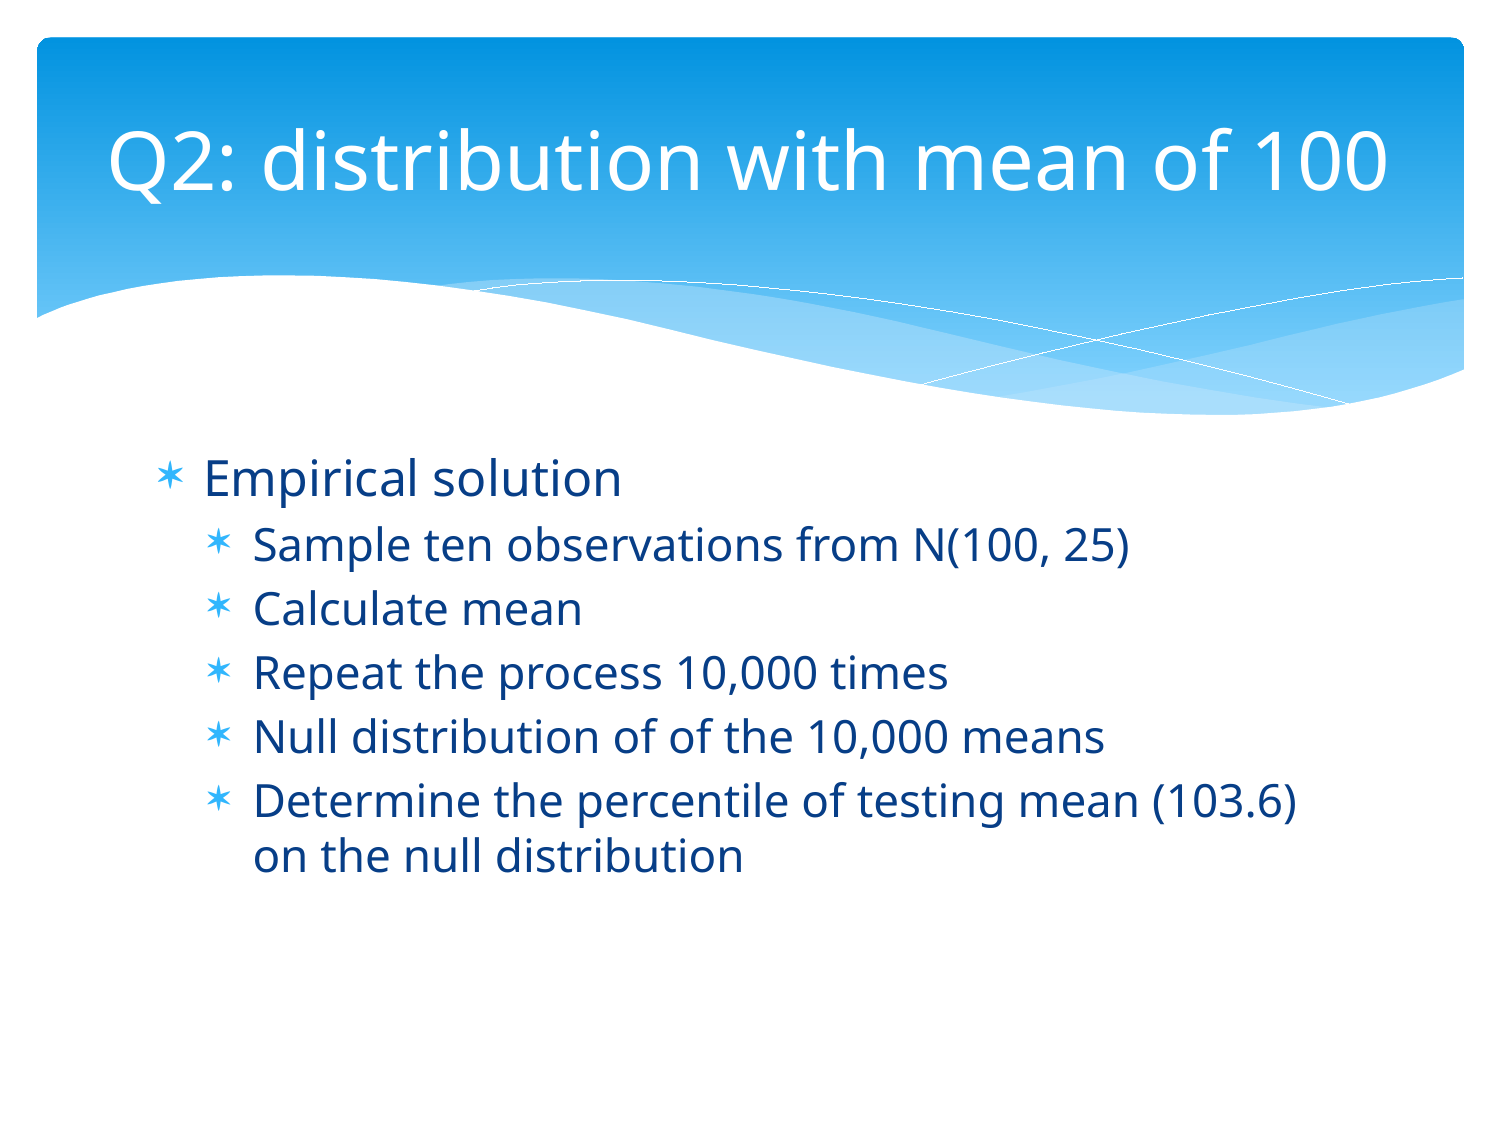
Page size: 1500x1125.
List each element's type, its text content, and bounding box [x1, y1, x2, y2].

title Q2: distribution with mean of 100 [75, 55, 1425, 261]
list Empirical solution Sample ten observations from N(100, 25) Calculate mean Repeat the process 10,000 times Null distribution of of the 10,000 means Determine the percentile of testing mean (103.6) on the null distribution [143, 438, 1359, 1005]
